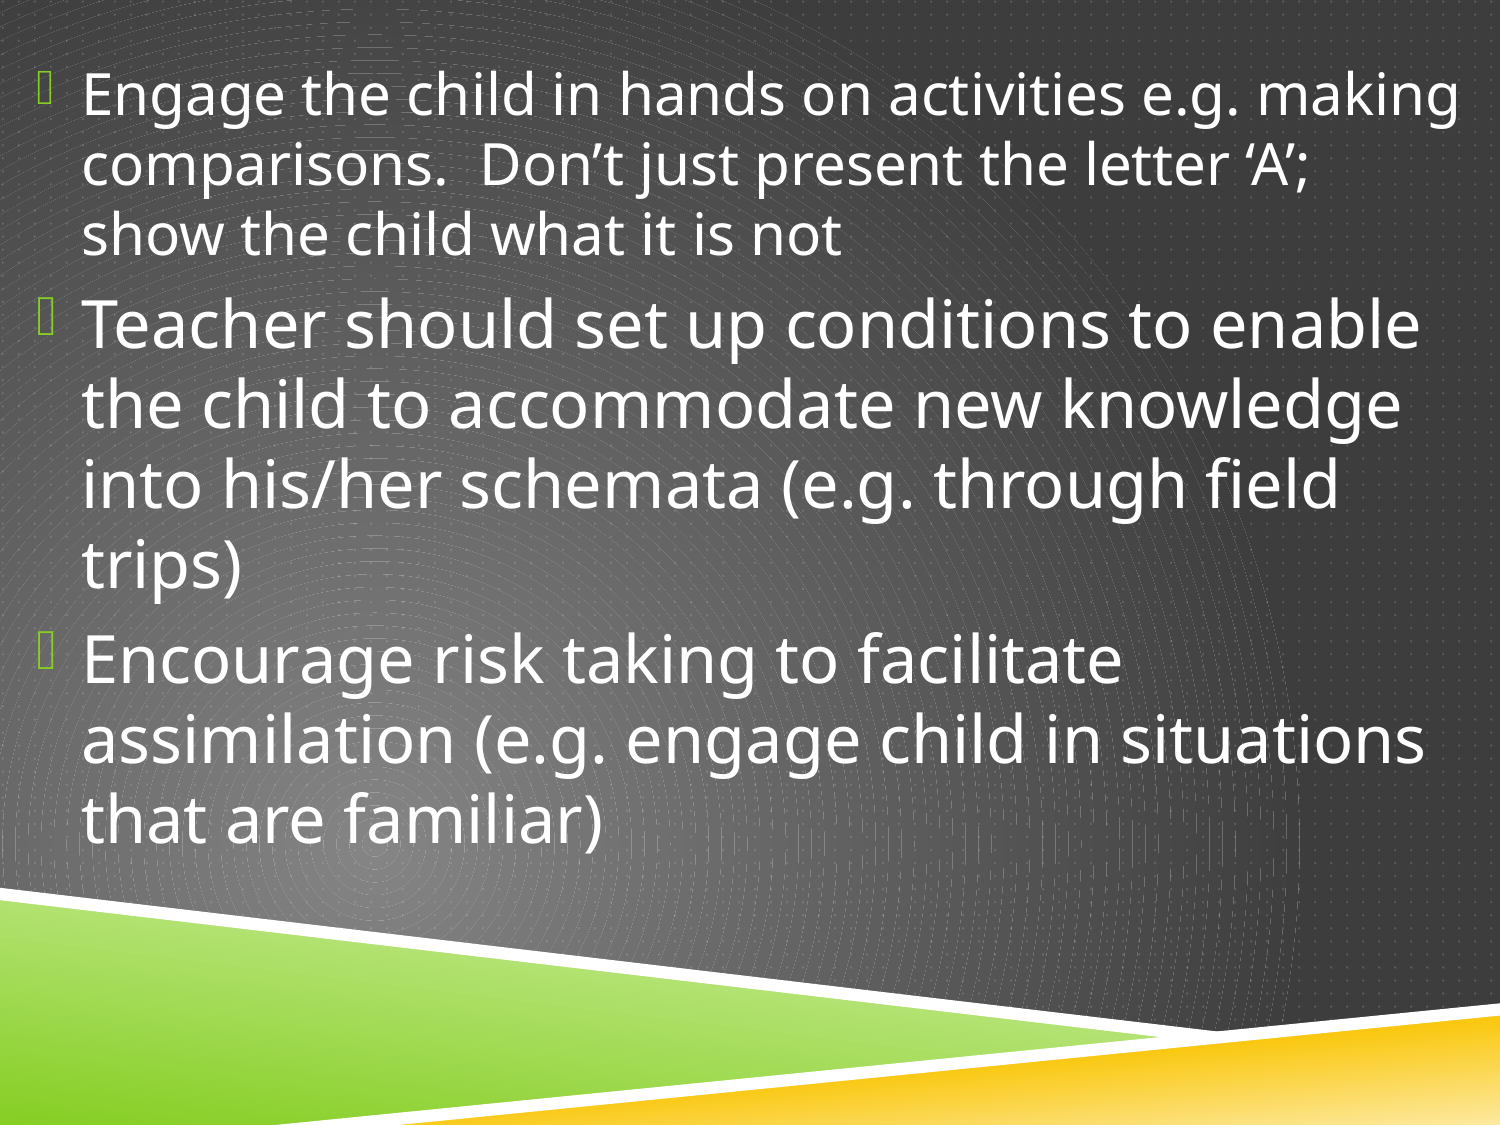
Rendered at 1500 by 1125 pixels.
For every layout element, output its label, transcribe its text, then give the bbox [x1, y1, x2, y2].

list Engage the child in hands on activities e.g. making comparisons. Don’t just present the letter ‘A’; show the child what it is not Teacher should set up conditions to enable the child to accommodate new knowledge into his/her schemata (e.g. through field trips) Encourage risk taking to facilitate assimilation (e.g. engage child in situations that are familiar) [24, 50, 1463, 1011]
